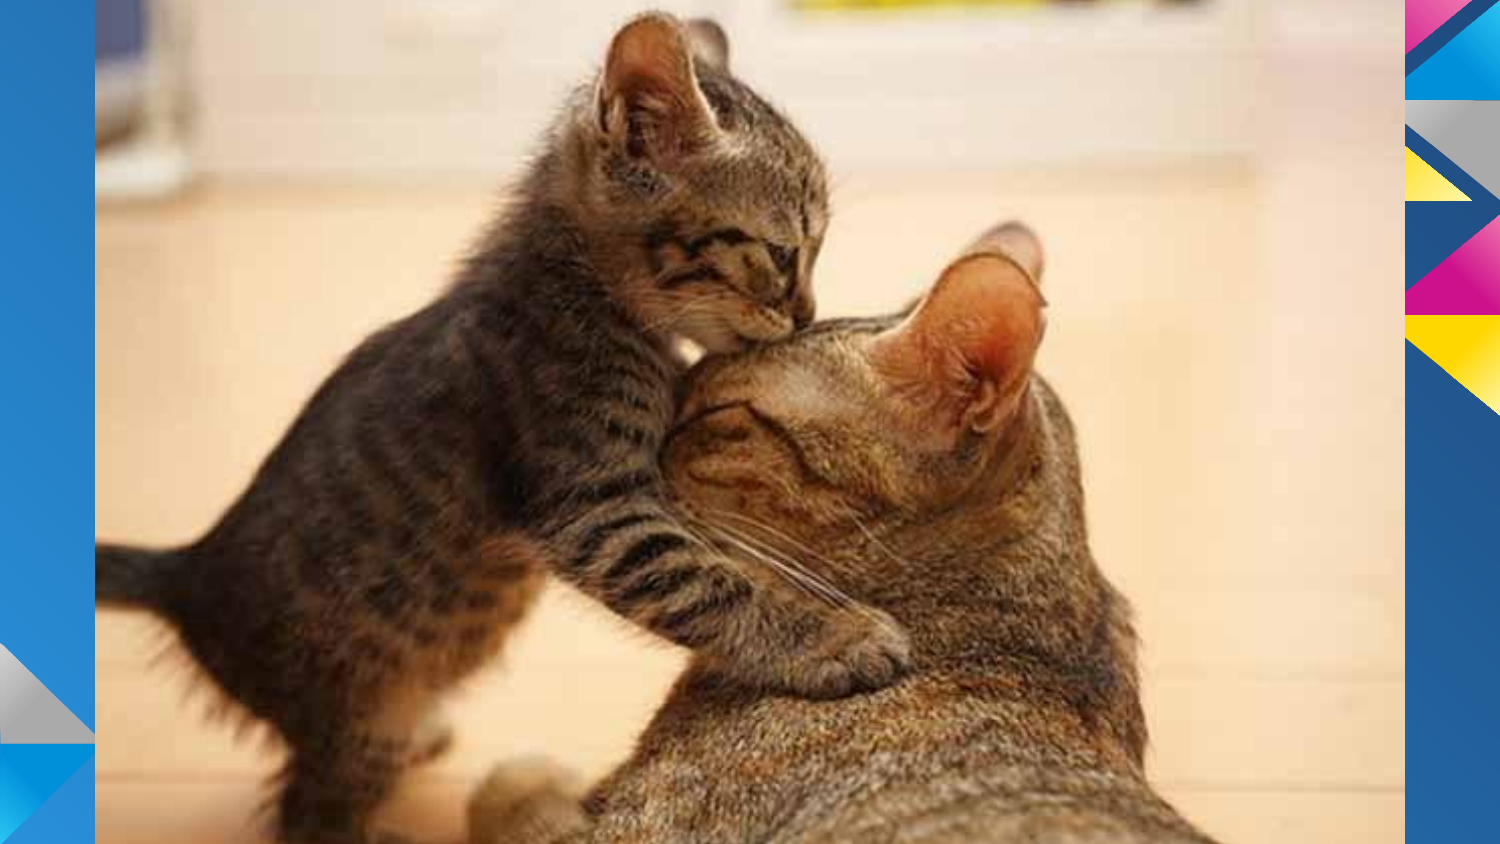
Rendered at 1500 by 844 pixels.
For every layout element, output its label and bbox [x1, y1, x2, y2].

picture [95, 0, 1405, 844]
